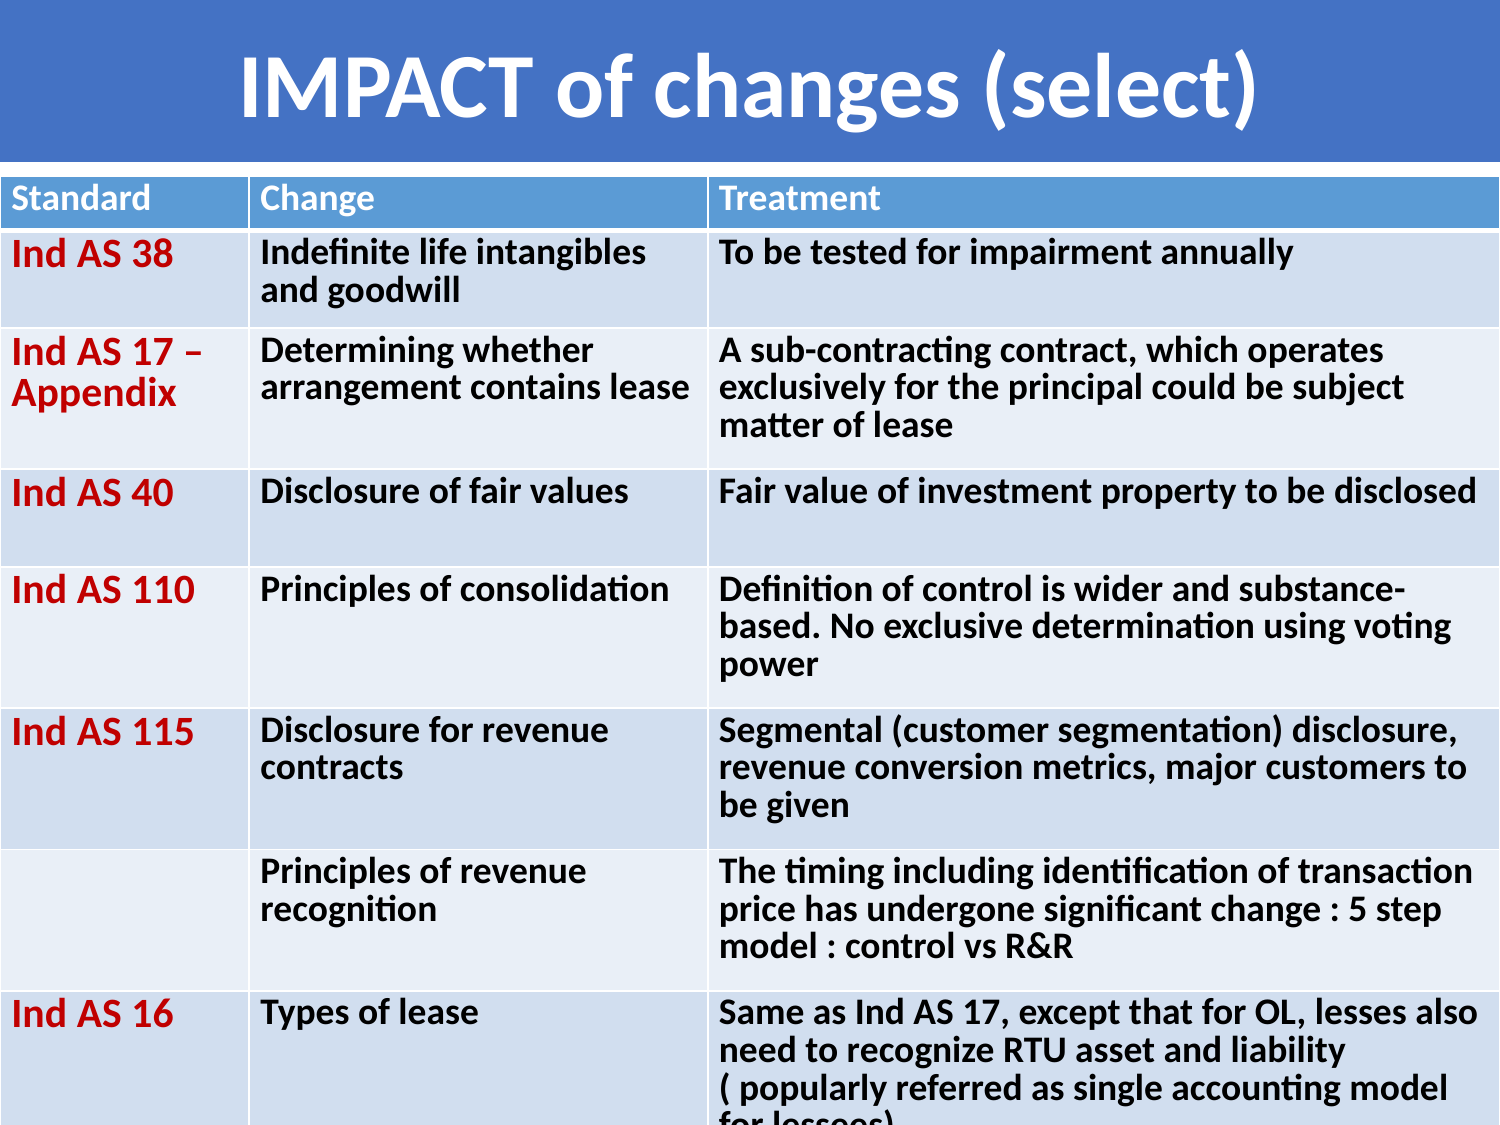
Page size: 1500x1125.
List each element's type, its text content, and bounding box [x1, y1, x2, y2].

table_cell Ind AS 115 [1, 709, 248, 849]
table_cell Ind AS 40 [1, 470, 248, 566]
table_cell Ind AS 16 [1, 992, 248, 1125]
table_cell The timing including identification of transaction price has undergone significant change : 5 step model : control vs R&R [709, 850, 1499, 990]
table_cell [1, 850, 248, 990]
table_header Treatment [709, 177, 1499, 228]
table_cell Ind AS 17 – Appendix [1, 329, 248, 468]
table_cell Fair value of investment property to be disclosed [709, 470, 1499, 566]
table_cell Disclosure of fair values [250, 470, 707, 566]
table_cell Types of lease [250, 992, 707, 1125]
table_cell Principles of revenue recognition [250, 850, 707, 990]
table_cell A sub-contracting contract, which operates exclusively for the principal could be subject matter of lease [709, 329, 1499, 468]
table_cell Principles of consolidation [250, 568, 707, 707]
table_cell Disclosure for revenue contracts [250, 709, 707, 849]
table_cell Same as Ind AS 17, except that for OL, lesses also need to recognize RTU asset and liability ( popularly referred as single accounting model for lessees) [709, 992, 1499, 1125]
table_header Standard [1, 177, 248, 228]
table_cell Ind AS 110 [1, 568, 248, 707]
table_header Change [250, 177, 707, 228]
table_cell To be tested for impairment annually [709, 233, 1499, 327]
title IMPACT of changes (select) [0, 0, 1500, 162]
table_cell Definition of control is wider and substance-based. No exclusive determination using voting power [709, 568, 1499, 707]
table_cell Determining whether arrangement contains lease [250, 329, 707, 468]
table_cell Segmental (customer segmentation) disclosure, revenue conversion metrics, major customers to be given [709, 709, 1499, 849]
table_cell Indefinite life intangibles and goodwill [250, 233, 707, 327]
table_cell Ind AS 38 [1, 233, 248, 327]
